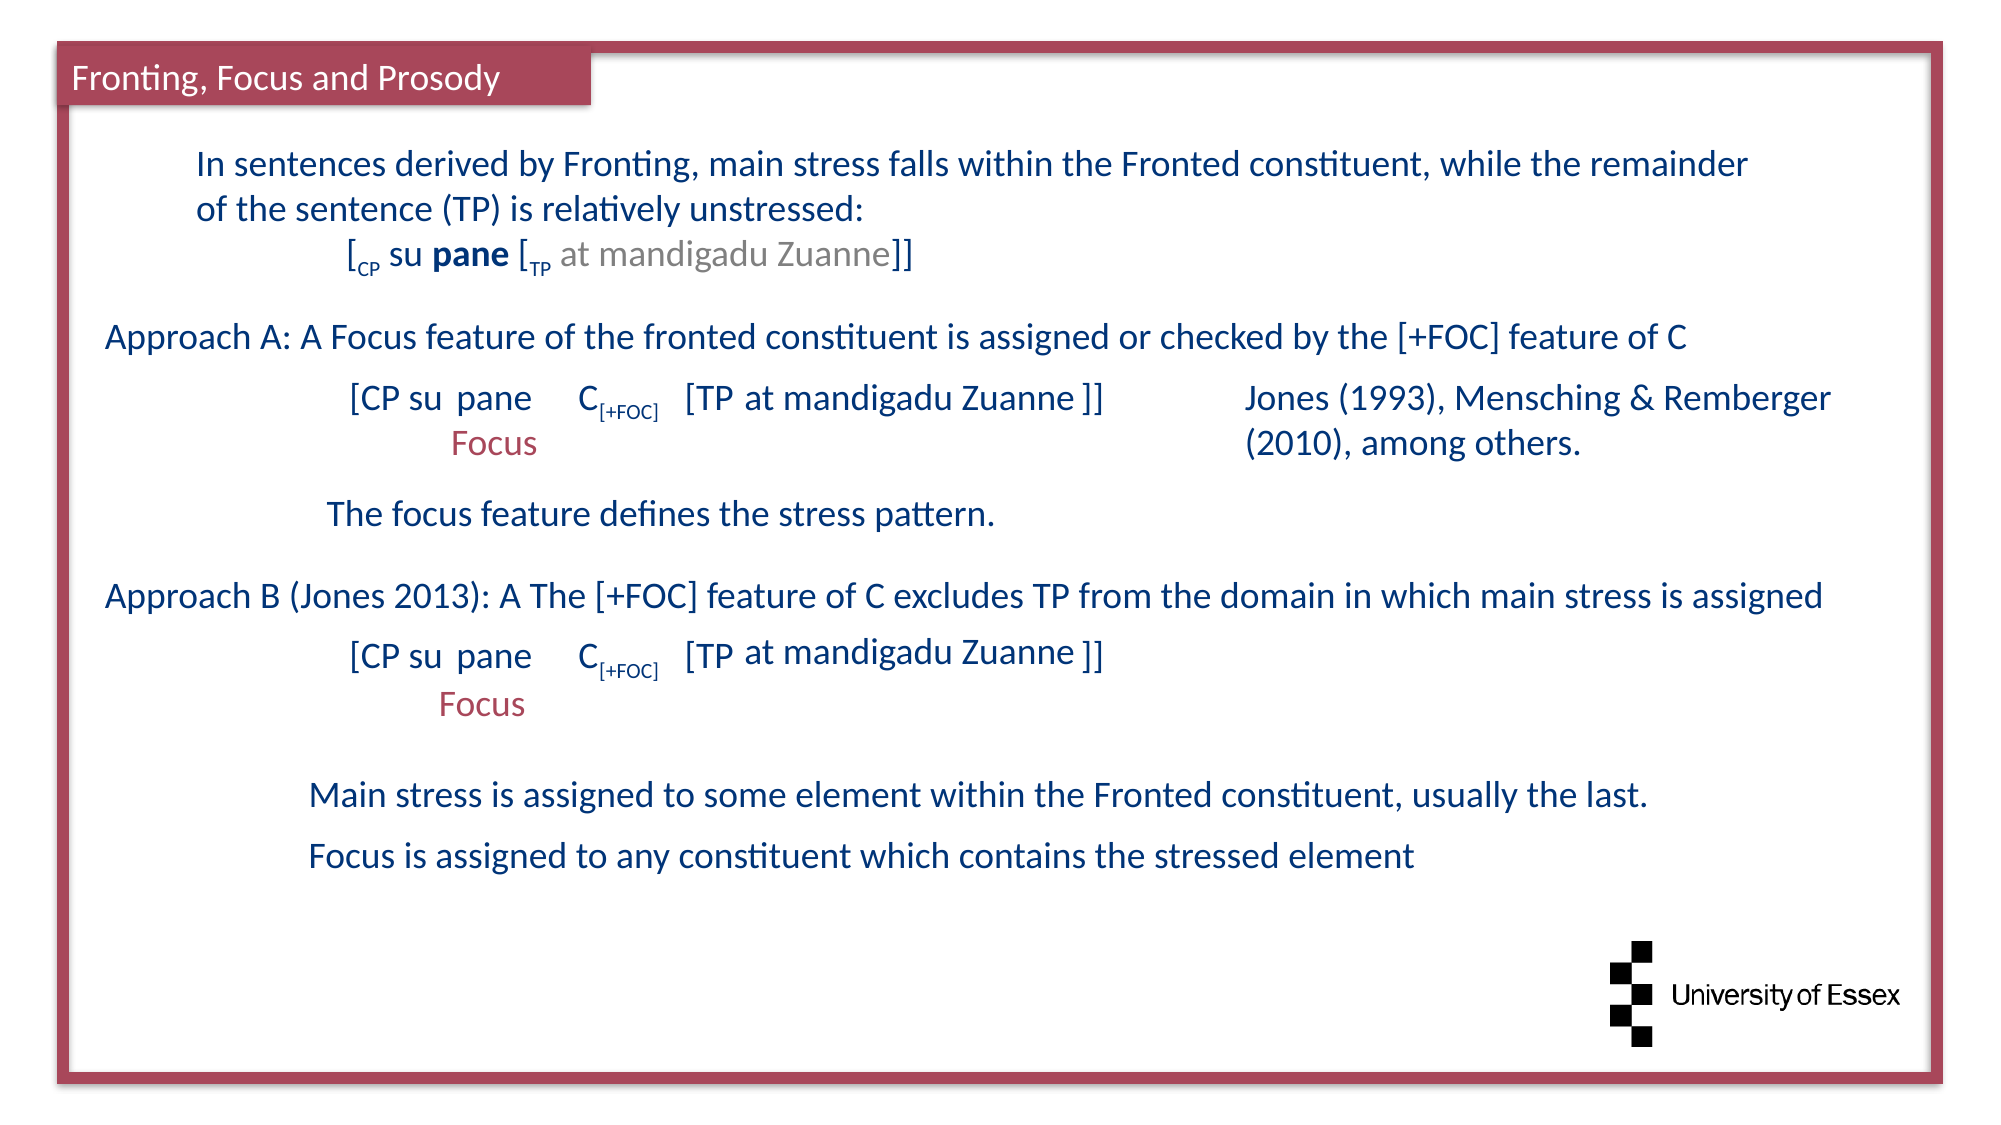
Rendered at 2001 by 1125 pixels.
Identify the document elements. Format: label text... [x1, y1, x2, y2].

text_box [89, 563, 1900, 685]
text_box Focus is assigned to any constituent which contains the stressed element [293, 823, 1761, 884]
text_box Main stress is assigned to some element within the Fronted constituent, usually the last. [293, 762, 1761, 823]
text_box Jones (1993), Mensching & Remberger (2010), among others. [1230, 365, 1934, 470]
text_box Focus [418, 696, 546, 732]
text_box Fronting, Focus and Prosody [54, 42, 594, 108]
picture [1610, 941, 1900, 1047]
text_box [89, 304, 1900, 426]
text_box The focus feature defines the stress pattern. [311, 481, 1028, 542]
text_box In sentences derived by Fronting, main stress falls within the Fronted constituent, while the remainder of the sentence (TP) is relatively unstressed: [CP su pane [TP at mandigadu Zuanne]] [181, 131, 1799, 288]
text_box Focus [431, 437, 558, 470]
